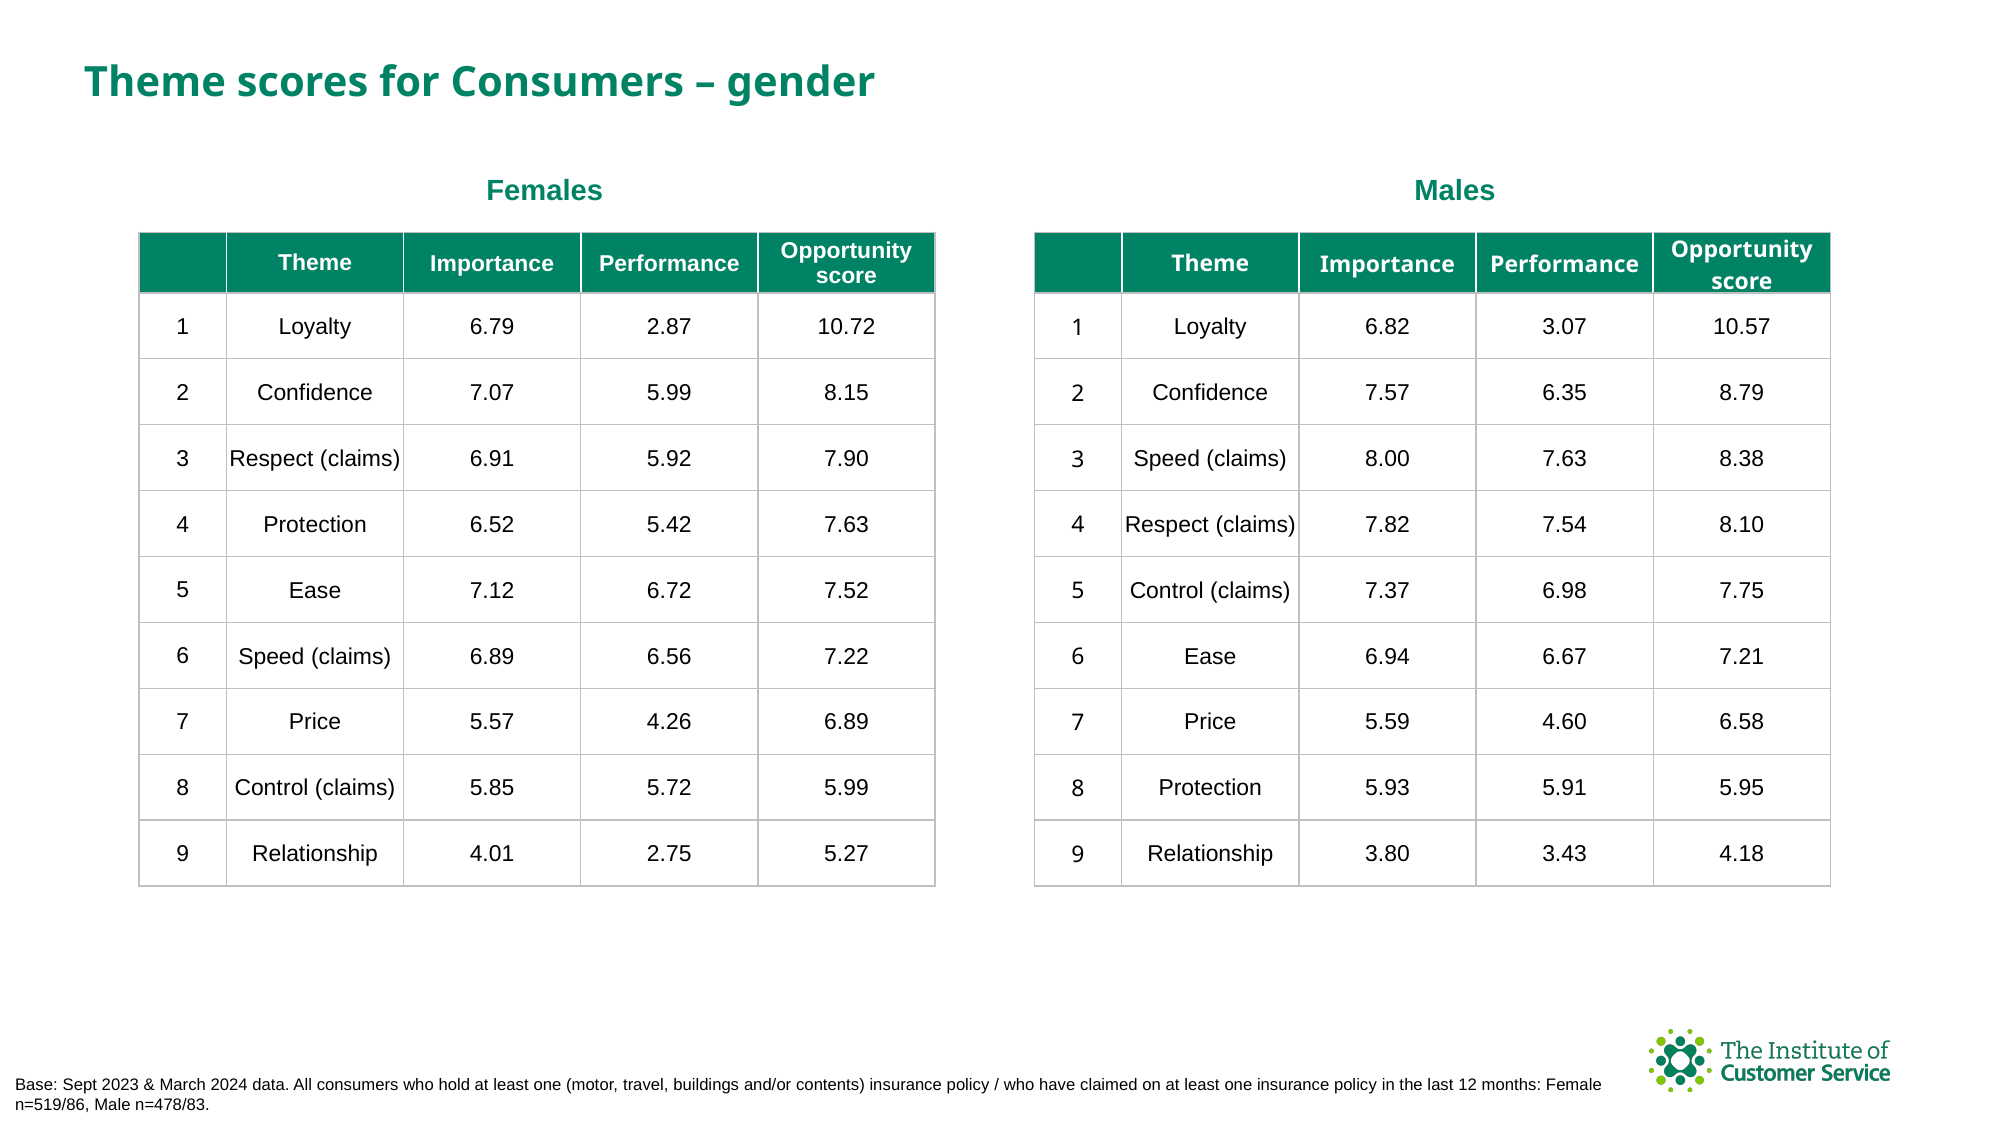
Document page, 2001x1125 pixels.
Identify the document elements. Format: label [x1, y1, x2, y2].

table_cell [1035, 491, 1121, 556]
table_cell [404, 623, 580, 688]
table_cell [759, 821, 934, 885]
table_cell [1300, 359, 1475, 424]
table_cell [1122, 491, 1298, 556]
table_cell [581, 425, 757, 490]
table_cell [1300, 821, 1475, 885]
table_cell [1122, 359, 1298, 424]
table_cell [404, 557, 580, 622]
table_cell [227, 755, 403, 819]
text_box [69, 47, 1912, 113]
text_box [1399, 163, 1710, 214]
table_cell [759, 294, 934, 358]
table_cell [404, 294, 580, 358]
table_header [582, 233, 757, 292]
table_cell [581, 623, 757, 688]
table_cell [1122, 689, 1298, 754]
table_cell [227, 821, 403, 885]
table_cell [140, 821, 226, 885]
table_cell [227, 689, 403, 754]
table_cell [1654, 821, 1830, 885]
text_box [471, 163, 782, 214]
table_cell [1035, 821, 1121, 885]
table_cell [1035, 623, 1121, 688]
table_cell [227, 359, 403, 424]
table_cell [759, 689, 934, 754]
table_cell [1035, 294, 1121, 358]
table_cell [1035, 359, 1121, 424]
table_cell [759, 557, 934, 622]
table_cell [1122, 294, 1298, 358]
table_cell [140, 557, 226, 622]
table_cell [1477, 425, 1653, 490]
table_header [1123, 233, 1298, 292]
table_cell [1654, 689, 1830, 754]
table_cell [140, 623, 226, 688]
table_cell [1654, 491, 1830, 556]
table_header [404, 233, 580, 292]
table_cell [1122, 755, 1298, 819]
table_header [1477, 233, 1652, 292]
table_cell [140, 359, 226, 424]
table_cell [581, 689, 757, 754]
table_cell [227, 294, 403, 358]
table_cell [1477, 623, 1653, 688]
table_cell [1122, 425, 1298, 490]
table_cell [1654, 623, 1830, 688]
table_cell [1300, 689, 1475, 754]
table_cell [404, 755, 580, 819]
table_cell [1654, 557, 1830, 622]
table_cell [1035, 557, 1121, 622]
table_cell [140, 425, 226, 490]
table_cell [1477, 359, 1653, 424]
table_cell [1300, 294, 1475, 358]
table_cell [404, 821, 580, 885]
table_cell [1654, 425, 1830, 490]
table_header [1300, 233, 1475, 292]
table_cell [1477, 755, 1653, 819]
picture [1649, 1029, 1890, 1092]
table_cell [1654, 294, 1830, 358]
table_cell [1035, 755, 1121, 819]
table_cell [759, 755, 934, 819]
text_box [0, 1066, 1674, 1125]
table_cell [581, 755, 757, 819]
table_cell [1477, 491, 1653, 556]
table_cell [1122, 623, 1298, 688]
table_header [759, 233, 934, 292]
table_cell [404, 491, 580, 556]
table_cell [1477, 557, 1653, 622]
table_cell [1654, 755, 1830, 819]
table_cell [1122, 821, 1298, 885]
table_cell [1300, 557, 1475, 622]
table_cell [140, 755, 226, 819]
table_header [140, 233, 226, 292]
table_cell [227, 425, 403, 490]
table_cell [404, 425, 580, 490]
table_cell [581, 557, 757, 622]
table_cell [759, 491, 934, 556]
table_cell [1300, 491, 1475, 556]
table_cell [759, 359, 934, 424]
table_cell [404, 689, 580, 754]
table_cell [759, 623, 934, 688]
table_cell [140, 294, 226, 358]
table_cell [404, 359, 580, 424]
table_cell [581, 491, 757, 556]
table_cell [1477, 821, 1653, 885]
table_header [227, 233, 403, 292]
table_cell [1035, 425, 1121, 490]
table_cell [581, 821, 757, 885]
table_cell [1300, 623, 1475, 688]
table_cell [1122, 557, 1298, 622]
table_cell [140, 491, 226, 556]
table_header [1654, 233, 1830, 292]
table_cell [140, 689, 226, 754]
table_cell [1035, 689, 1121, 754]
table_cell [759, 425, 934, 490]
table_cell [227, 491, 403, 556]
table_cell [1477, 294, 1653, 358]
table_cell [1654, 359, 1830, 424]
table_cell [1300, 755, 1475, 819]
table_cell [1477, 689, 1653, 754]
table_cell [227, 623, 403, 688]
table_header [1035, 233, 1121, 292]
table_cell [227, 557, 403, 622]
table_cell [581, 294, 757, 358]
table_cell [581, 359, 757, 424]
table_cell [1300, 425, 1475, 490]
